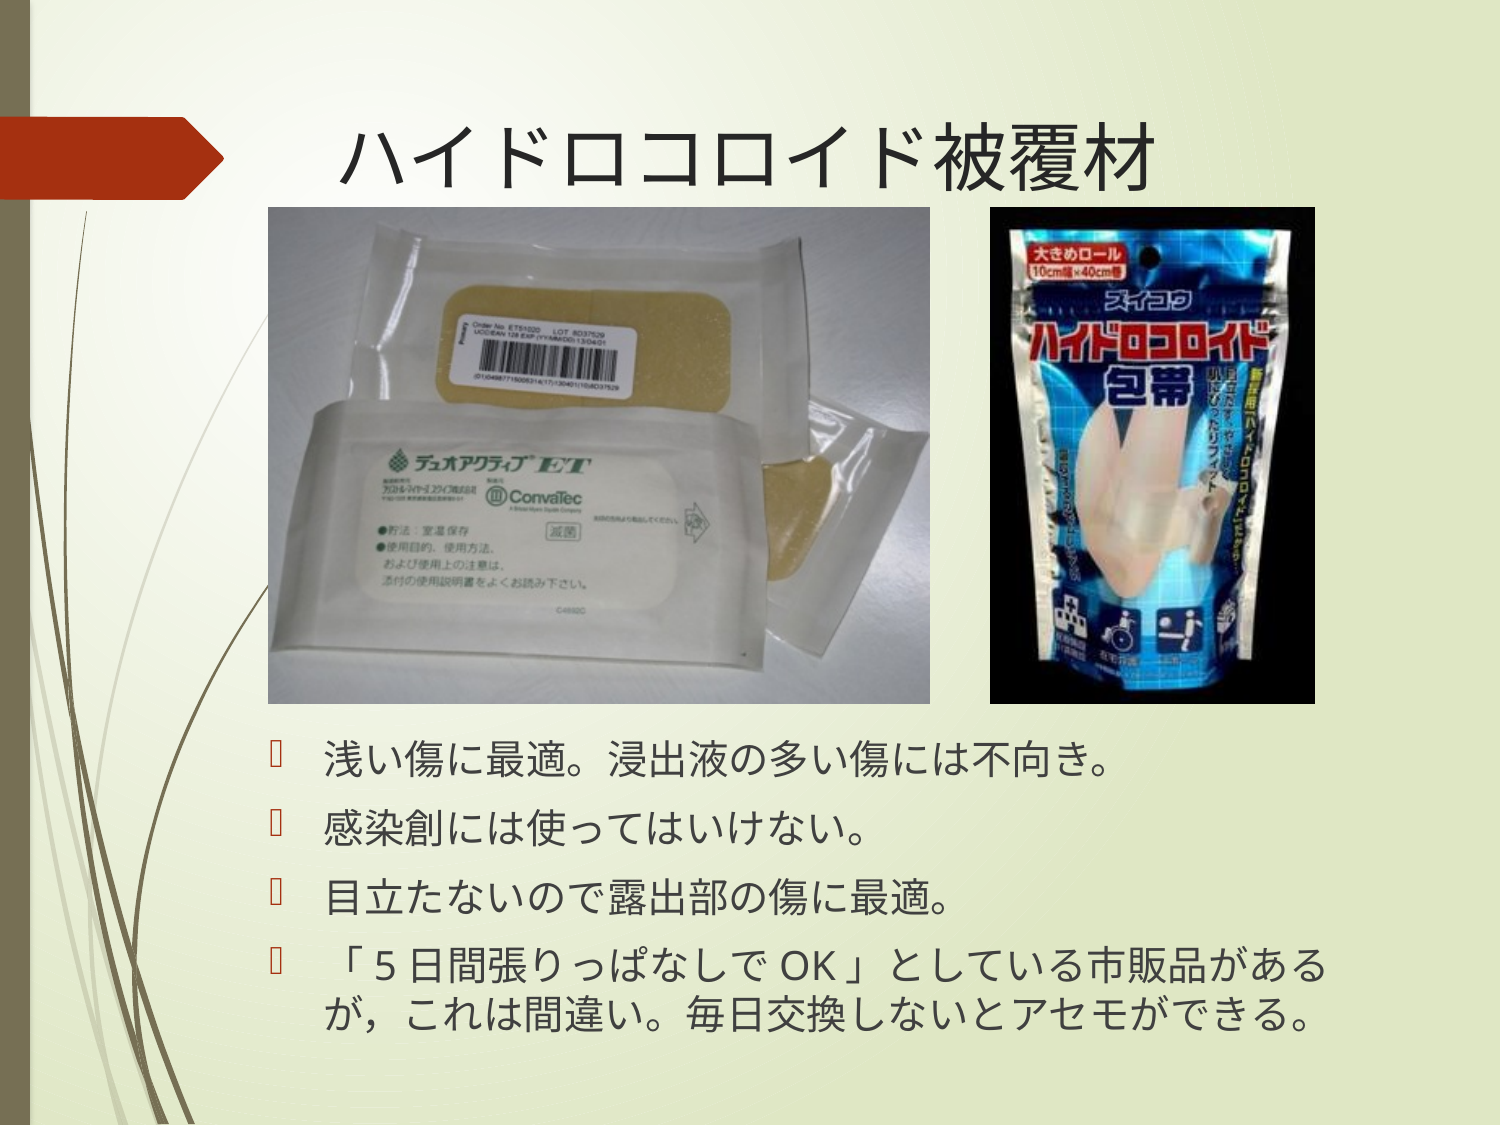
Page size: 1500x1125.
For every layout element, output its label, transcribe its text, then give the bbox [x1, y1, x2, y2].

title ハイドロコロイド被覆材 [319, 102, 1400, 313]
list 浅い傷に最適。浸出液の多い傷には不向き。 感染創には使ってはいけない。 目立たないので露出部の傷に最適。 「5日間張りっぱなしでOK」としている市販品があるが，これは間違い。毎日交換しないとアセモができる。 [254, 726, 1353, 1060]
picture [990, 207, 1315, 704]
picture [267, 207, 930, 704]
